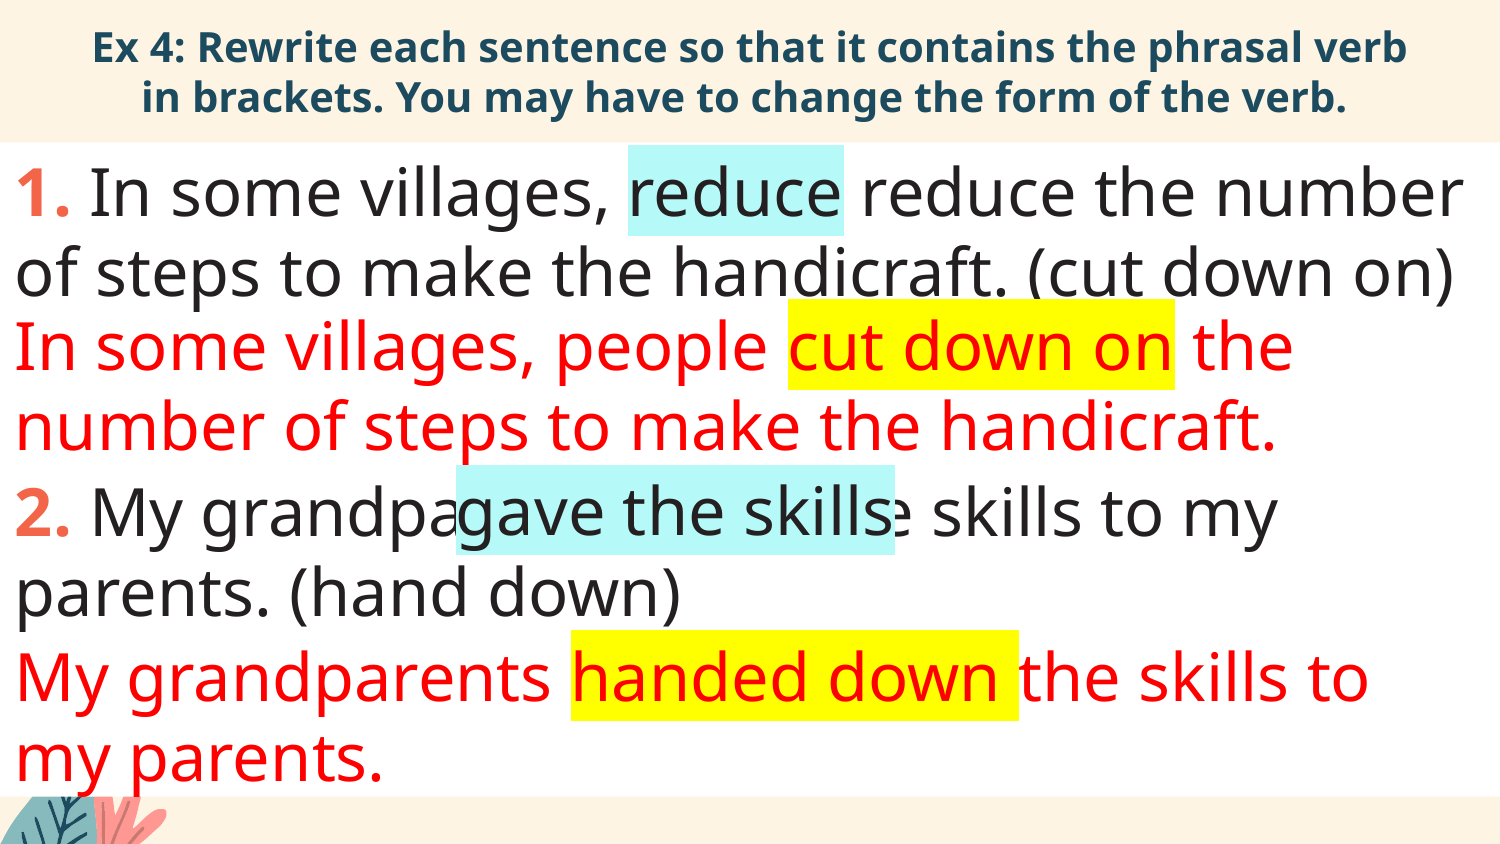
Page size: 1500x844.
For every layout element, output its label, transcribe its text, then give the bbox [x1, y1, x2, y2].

text_box gave the skills [441, 461, 910, 557]
text_box 1. In some villages, people reduce the number of steps to make the handicraft. (cut down on) 2. My grandparents gave the skills to my parents. (hand down) [0, 142, 1500, 797]
title Ex 4: Rewrite each sentence so that it contains the phrasal verb in brackets. You may have to change the form of the verb. [75, 6, 1425, 136]
text_box My grandparents handed down the skills to my parents. [0, 626, 1478, 802]
text_box In some villages, people cut down on the number of steps to make the handicraft. [0, 296, 1478, 471]
text_box reduce [612, 142, 859, 238]
